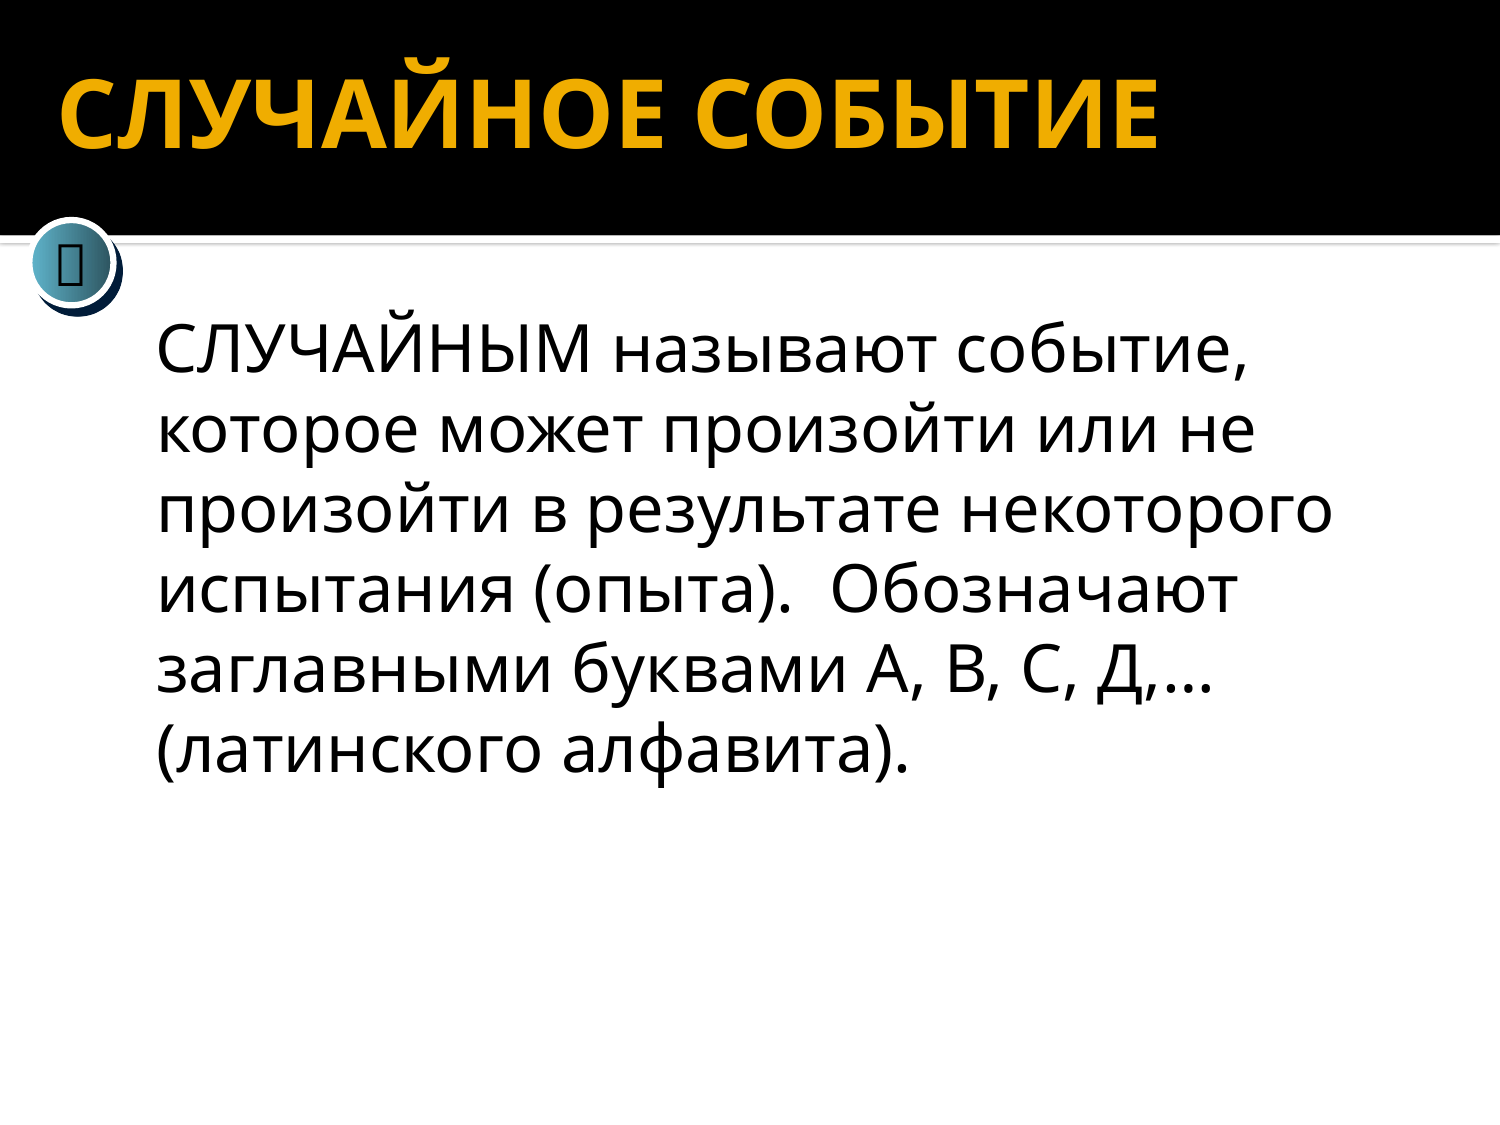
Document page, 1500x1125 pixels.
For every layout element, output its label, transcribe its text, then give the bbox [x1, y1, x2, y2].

text_box  [29, 219, 114, 306]
title СЛУЧАЙНОЕ СОБЫТИЕ [41, 45, 1459, 175]
list СЛУЧАЙНЫМ называют событие, которое может произойти или не произойти в результате некоторого испытания (опыта). Обозначают заглавными буквами А, В, С, Д,… (латинского алфавита). [75, 291, 1425, 1050]
